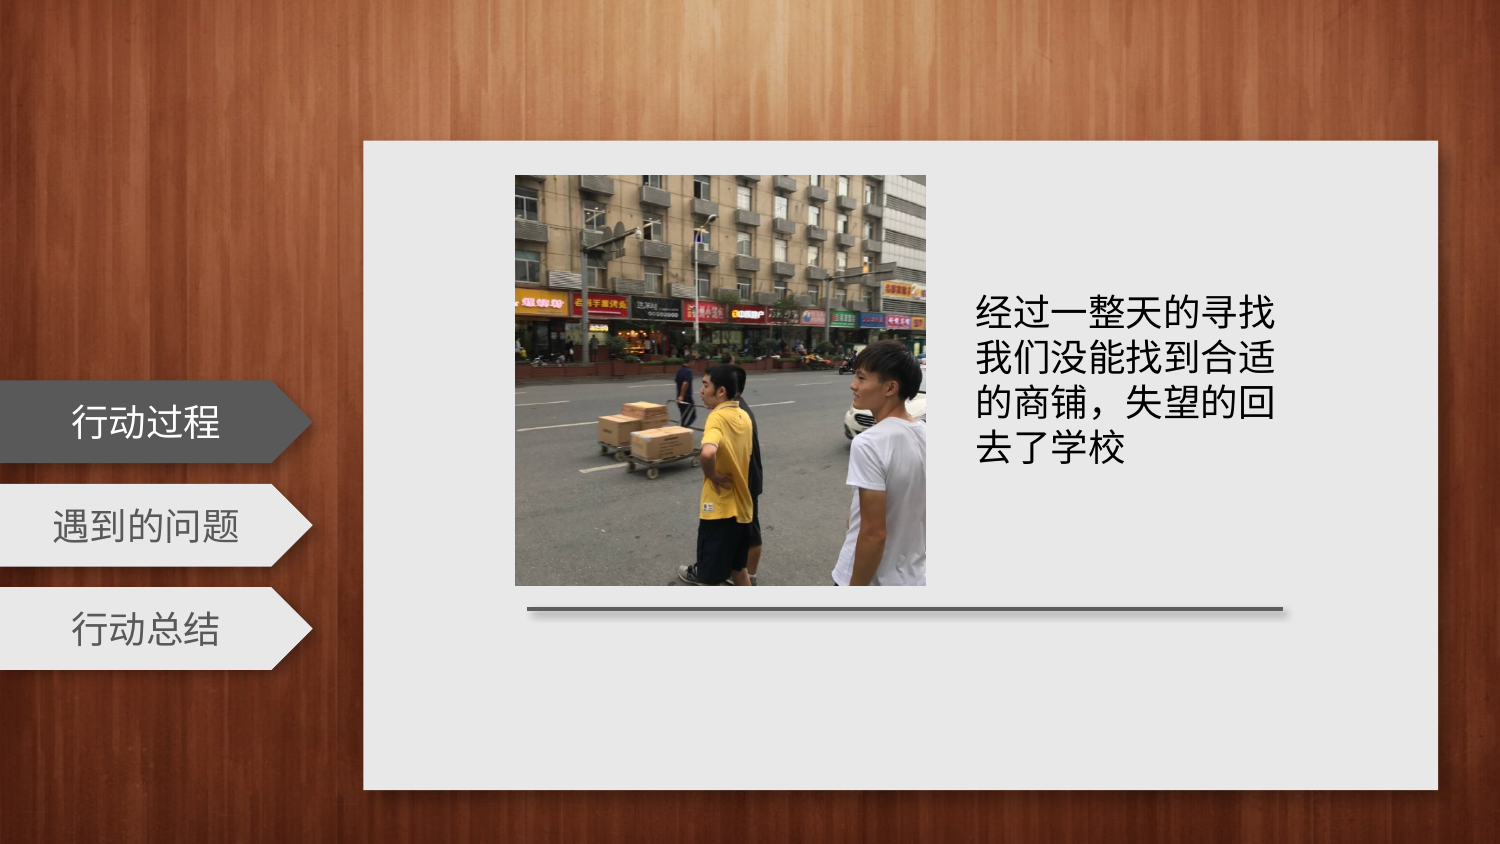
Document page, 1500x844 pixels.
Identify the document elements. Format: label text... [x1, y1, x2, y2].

text_box 行动过程 [0, 378, 315, 466]
text_box 行动总结 [0, 585, 315, 673]
text_box [361, 138, 1440, 792]
text_box 经过一整天的寻找 我们没能找到合适的商铺，失望的回去了学校 [960, 281, 1313, 476]
text_box 遇到的问题 [0, 481, 315, 569]
picture [0, 0, 1500, 844]
